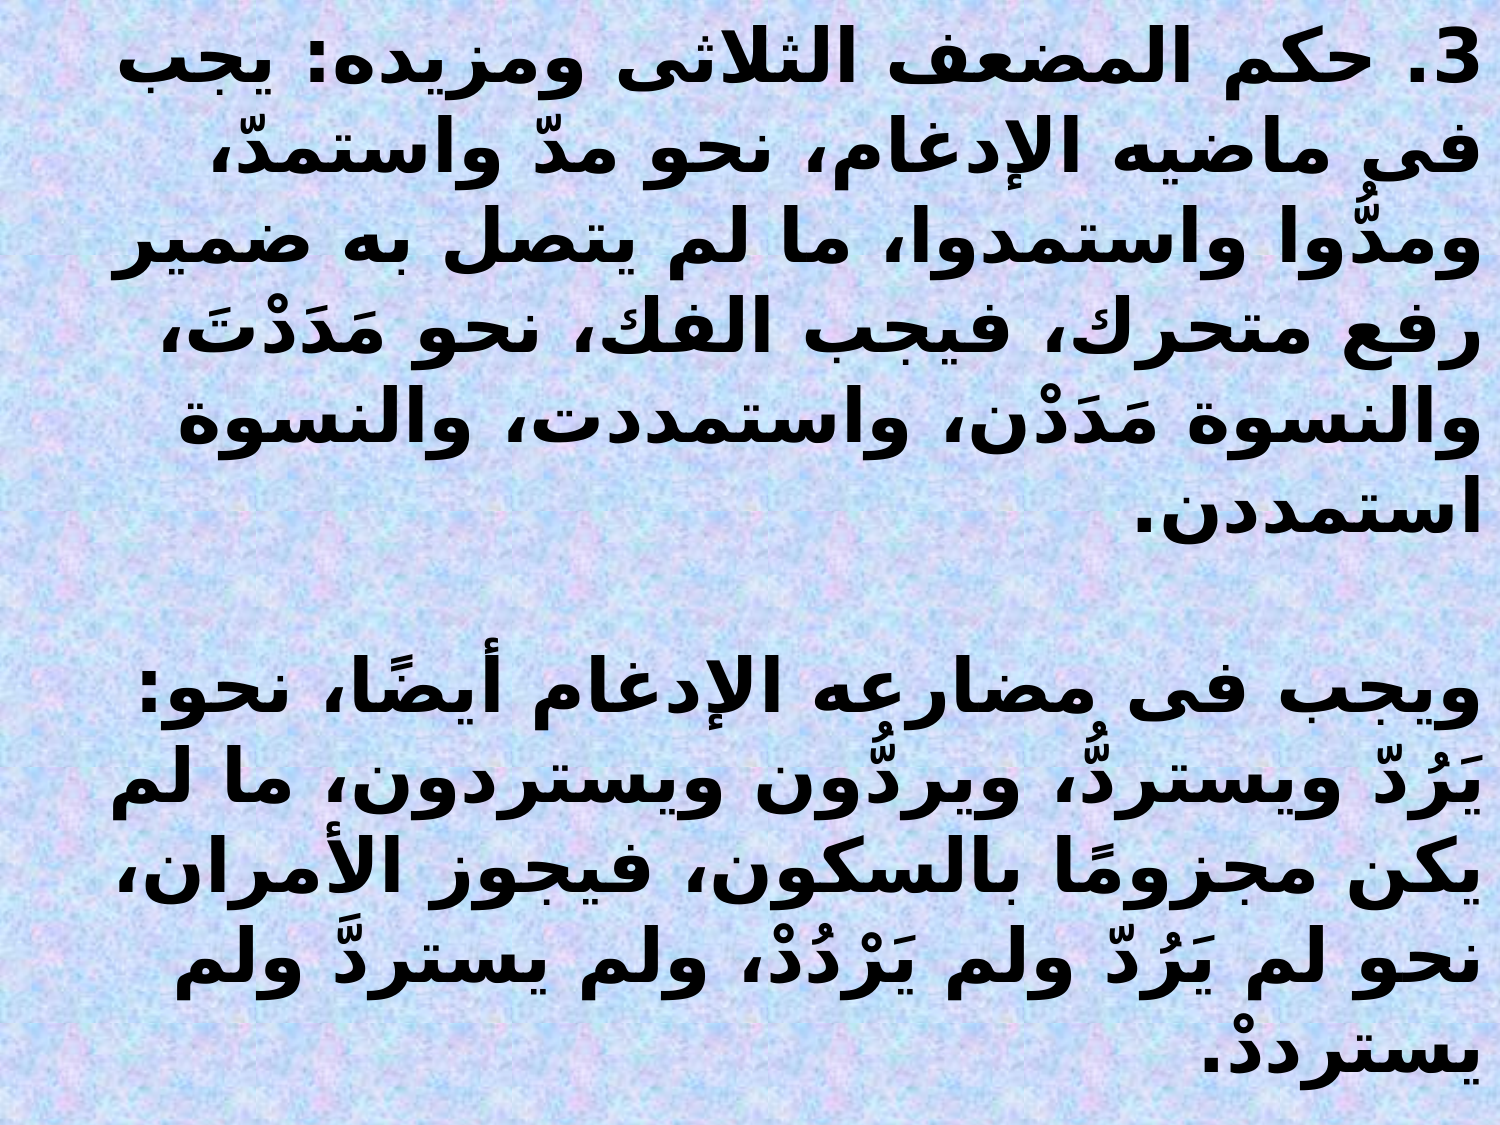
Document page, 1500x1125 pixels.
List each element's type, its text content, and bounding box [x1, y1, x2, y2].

text_box 3. حكم المضعف الثلاثى ومزيده: يجب فى ماضيه الإدغام، نحو مدّ واستمدّ، ومدُّوا واستمدوا، ما لم يتصل به ضمير رفع متحرك، فيجب الفك، نحو مَدَدْتَ، والنسوة مَدَدْن، واستمددت، والنسوة استمددن. ويجب فى مضارعه الإدغام أيضًا، نحو: يَرُدّ ويستردُّ، ويردُّون ويستردون، ما لم يكن مجزومًا بالسكون، فيجوز الأمران، نحو لم يَرُدّ ولم يَرْدُدْ، ولم يستردَّ ولم يسترددْ. والأمر كالمضارع المجزوم فى جميع ذلك نحو: رُدَّ يا زيدُ واردُدْ، واسترِدَّ واسترددْ، واردُدْن يا نسوة، وردُّوا، واستردُّوا. [0, 0, 1500, 1125]
